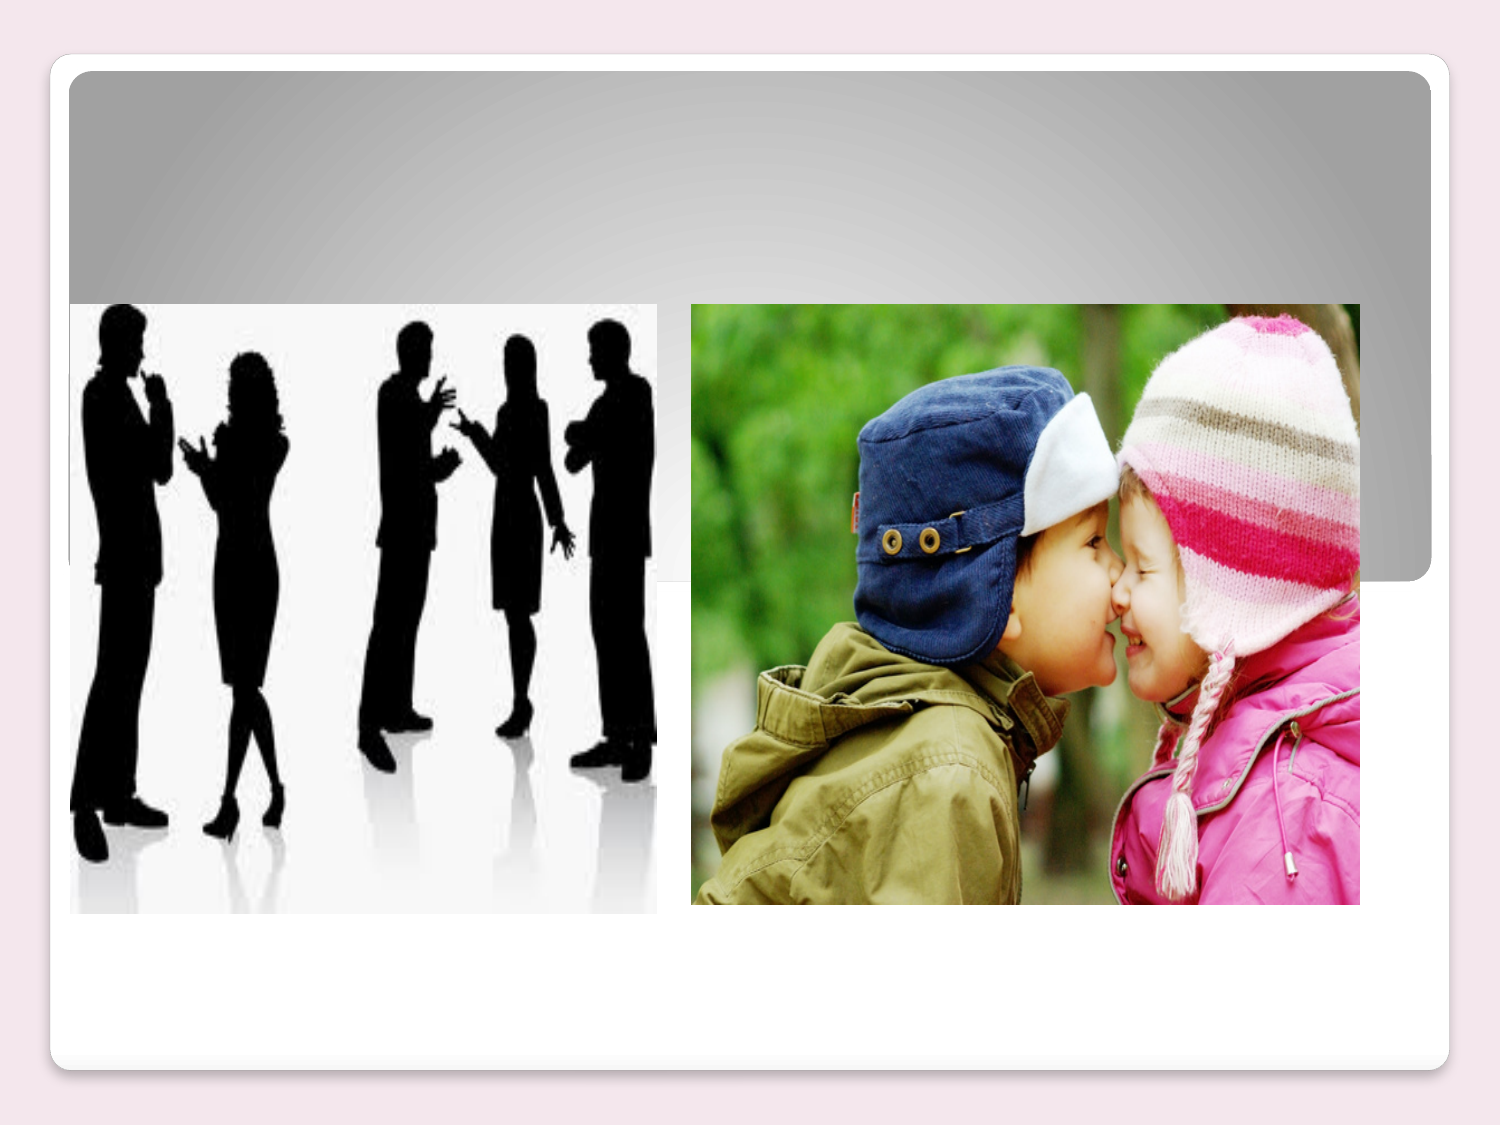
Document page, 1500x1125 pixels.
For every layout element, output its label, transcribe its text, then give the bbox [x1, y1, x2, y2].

picture [69, 304, 657, 914]
title Как мы общаемся. [112, 35, 1301, 223]
picture [690, 304, 1360, 905]
